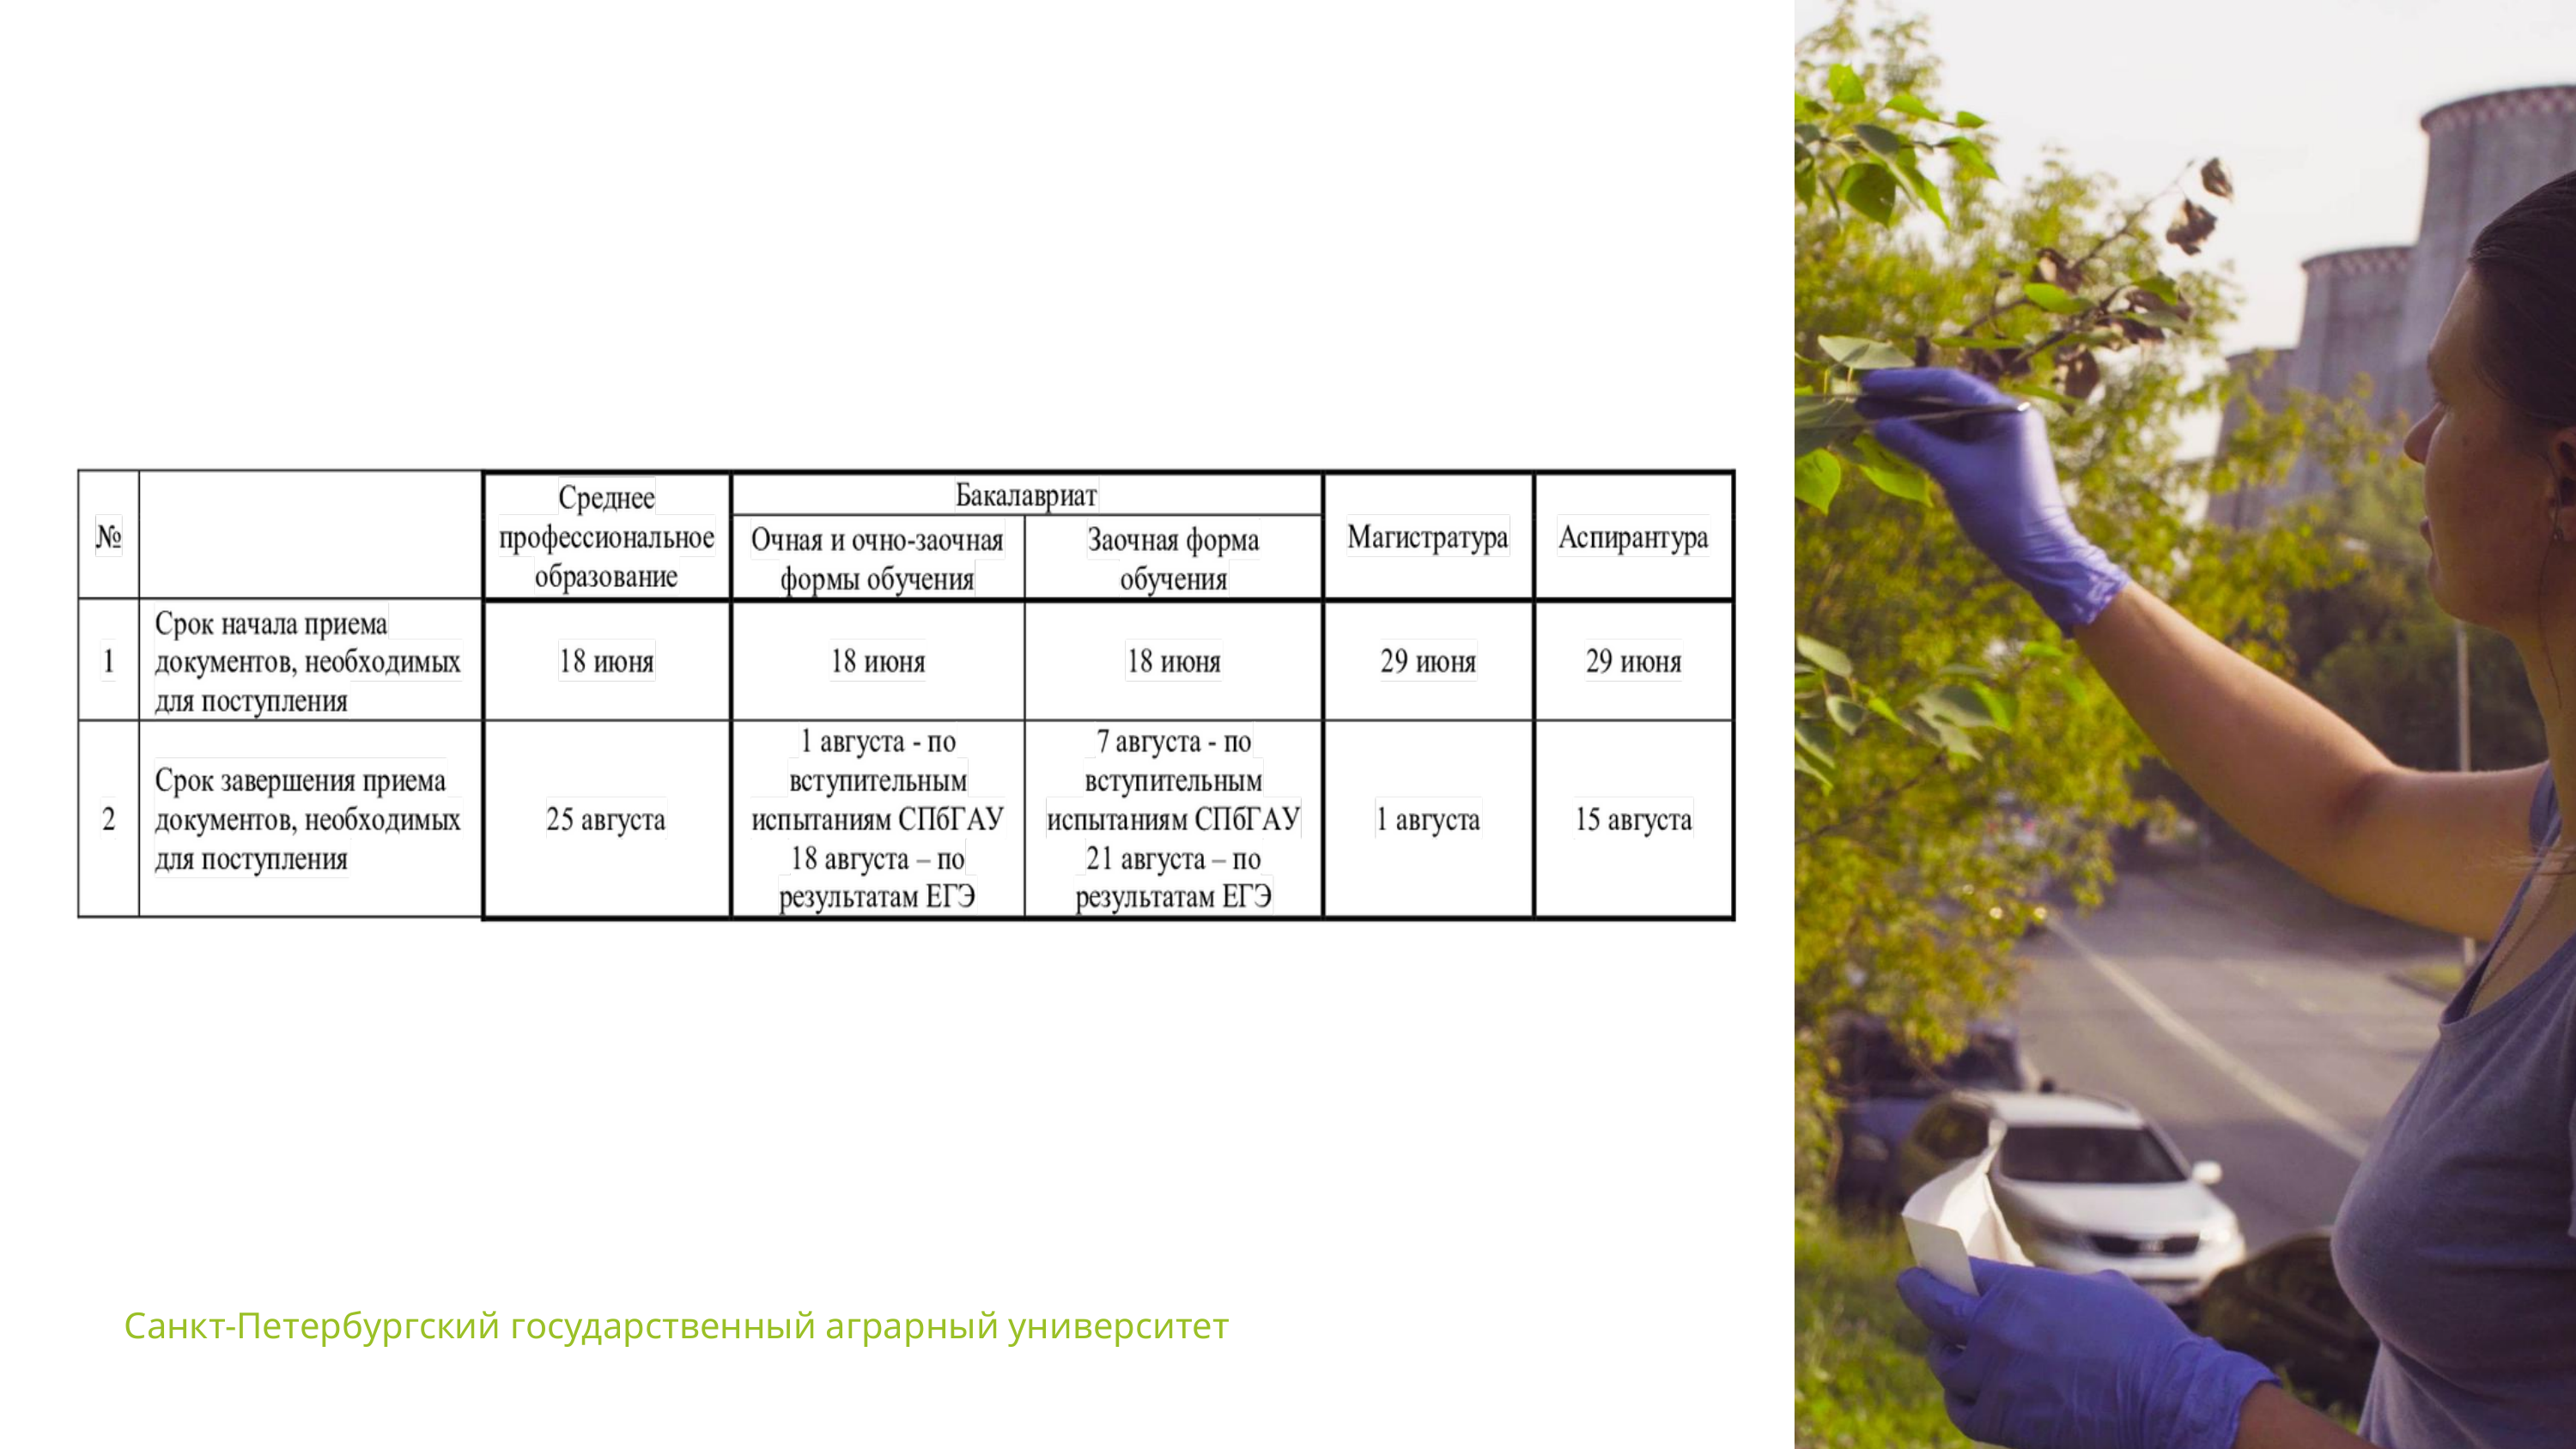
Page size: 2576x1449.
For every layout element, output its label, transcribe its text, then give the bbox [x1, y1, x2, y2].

picture [1794, 0, 2576, 1449]
text_box Санкт-Петербургский государственный аграрный университет [124, 1295, 1353, 1346]
picture [57, 433, 1761, 939]
